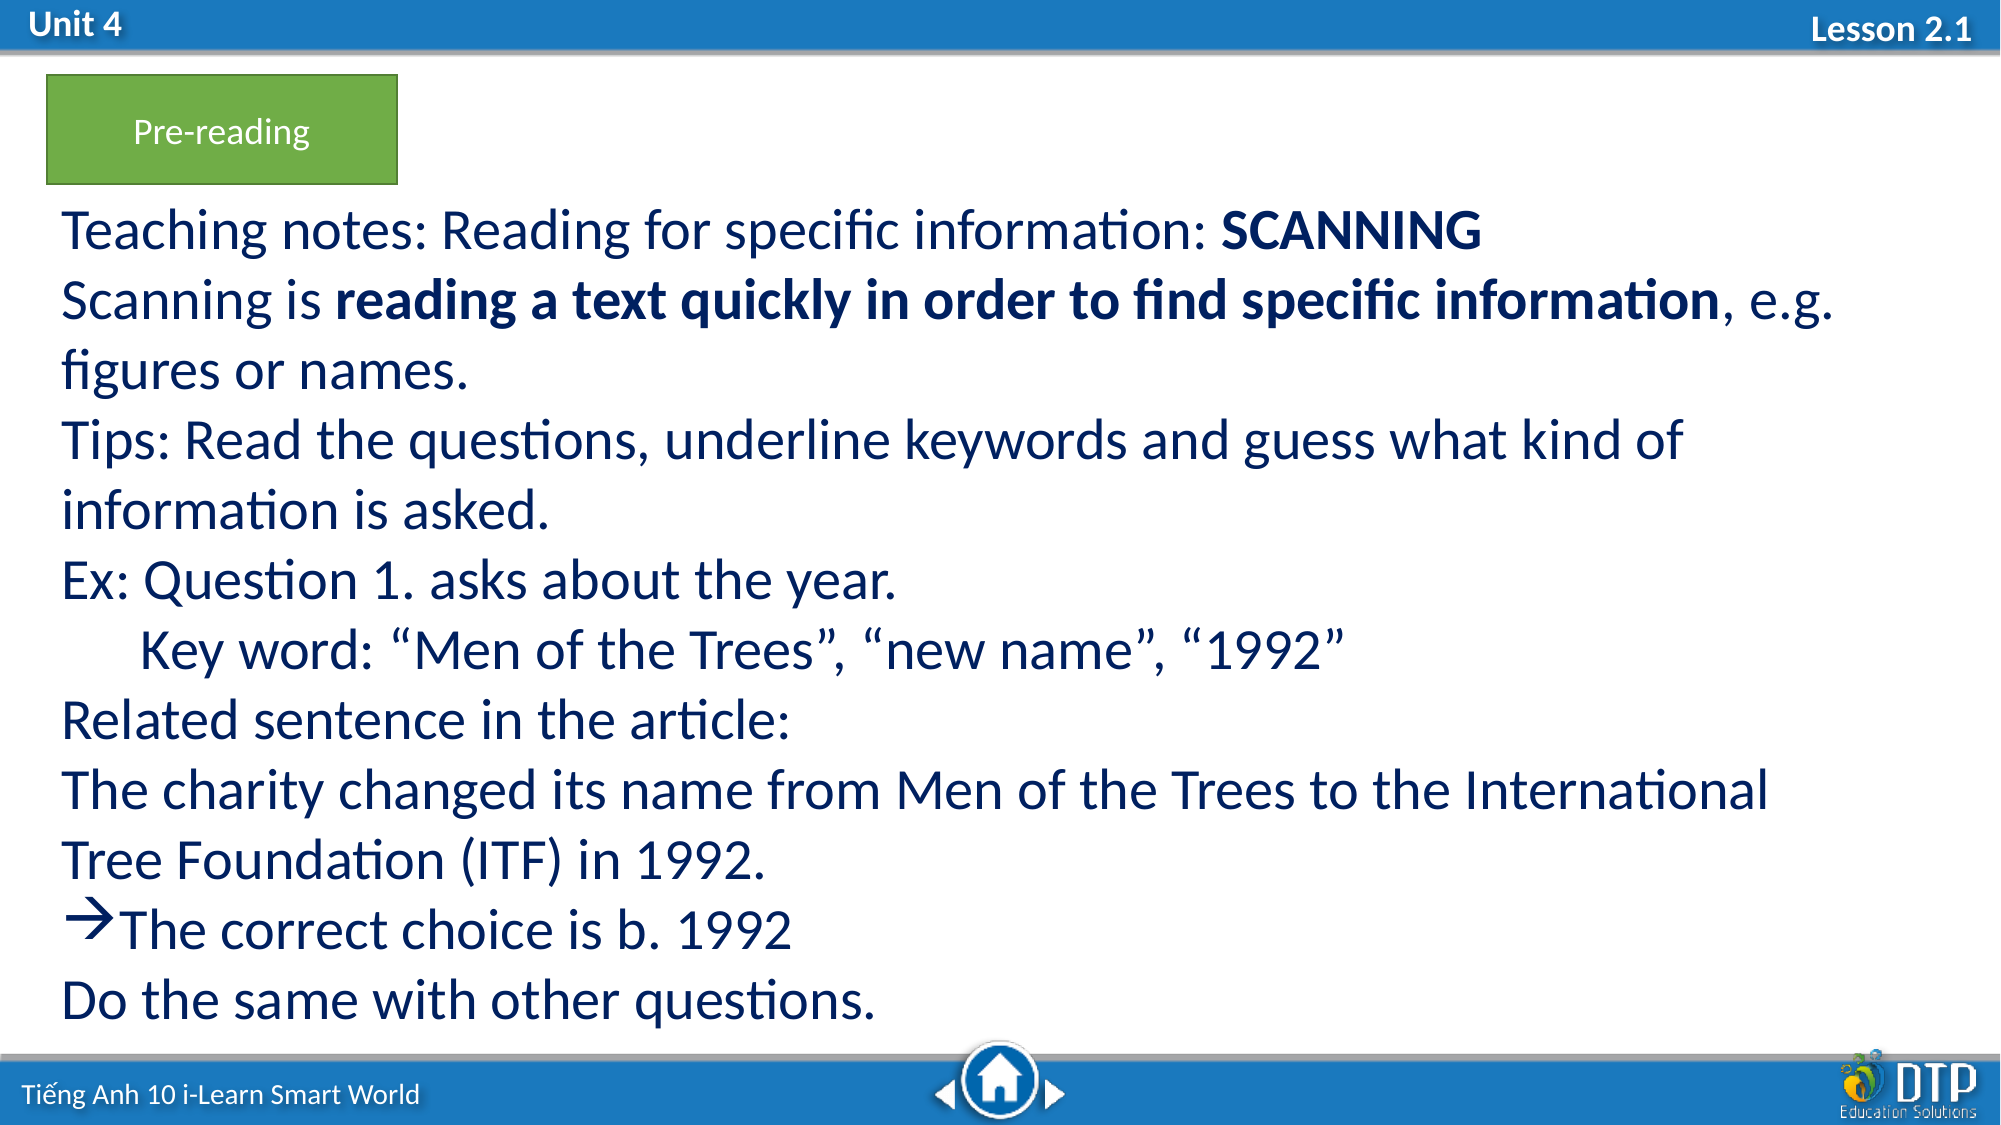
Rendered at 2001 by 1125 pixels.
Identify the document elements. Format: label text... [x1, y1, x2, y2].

text_box Teaching notes: Reading for specific information: SCANNING Scanning is reading a text quickly in order to find specific information, e.g. figures or names. Tips: Read the questions, underline keywords and guess what kind of information is asked. Ex: Question 1. asks about the year. Key word: “Men of the Trees”, “new name”, “1992” Related sentence in the article: The charity changed its name from Men of the Trees to the International Tree Foundation (ITF) in 1992. The correct choice is b. 1992 Do the same with other questions. [46, 184, 1889, 1089]
text_box Pre-reading [46, 74, 398, 185]
picture [0, 0, 2001, 1125]
